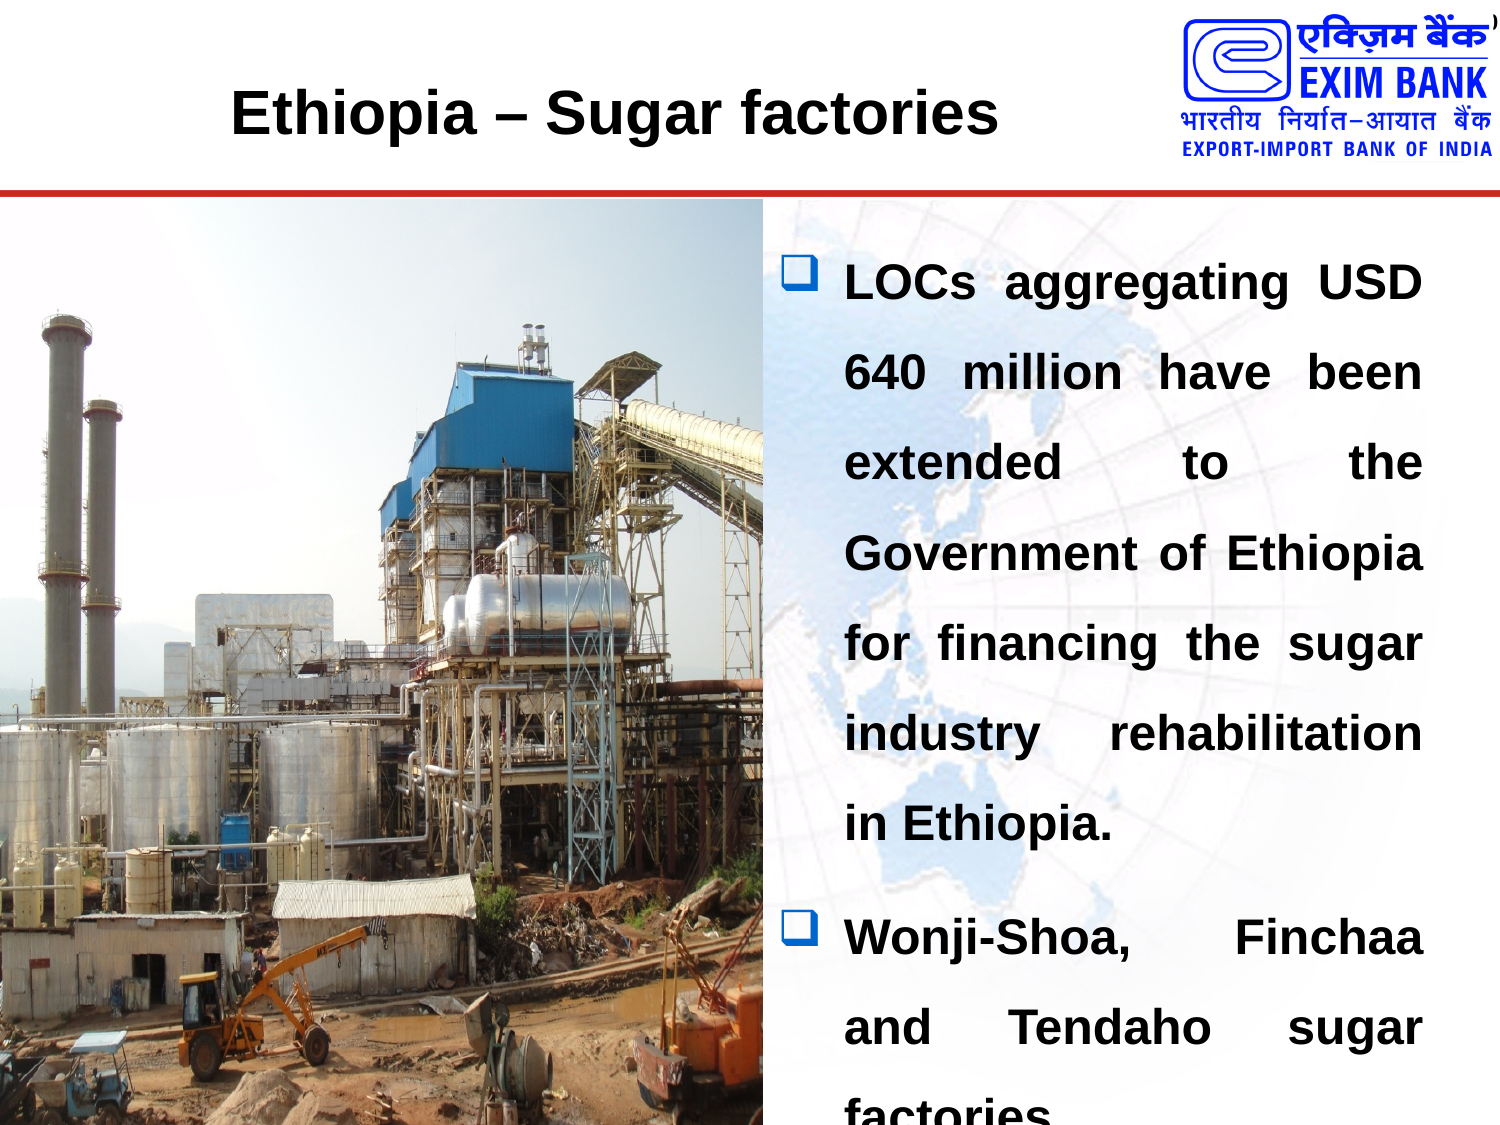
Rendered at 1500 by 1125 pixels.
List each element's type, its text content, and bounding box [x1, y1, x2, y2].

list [0, 199, 763, 1125]
title Ethiopia – Sugar factories [17, 42, 1215, 176]
picture [0, 0, 1500, 1125]
list LOCs aggregating USD 640 million have been extended to the Government of Ethiopia for financing the sugar industry rehabilitation in Ethiopia. Wonji-Shoa, Finchaa and Tendaho sugar factories. [768, 212, 1439, 1125]
